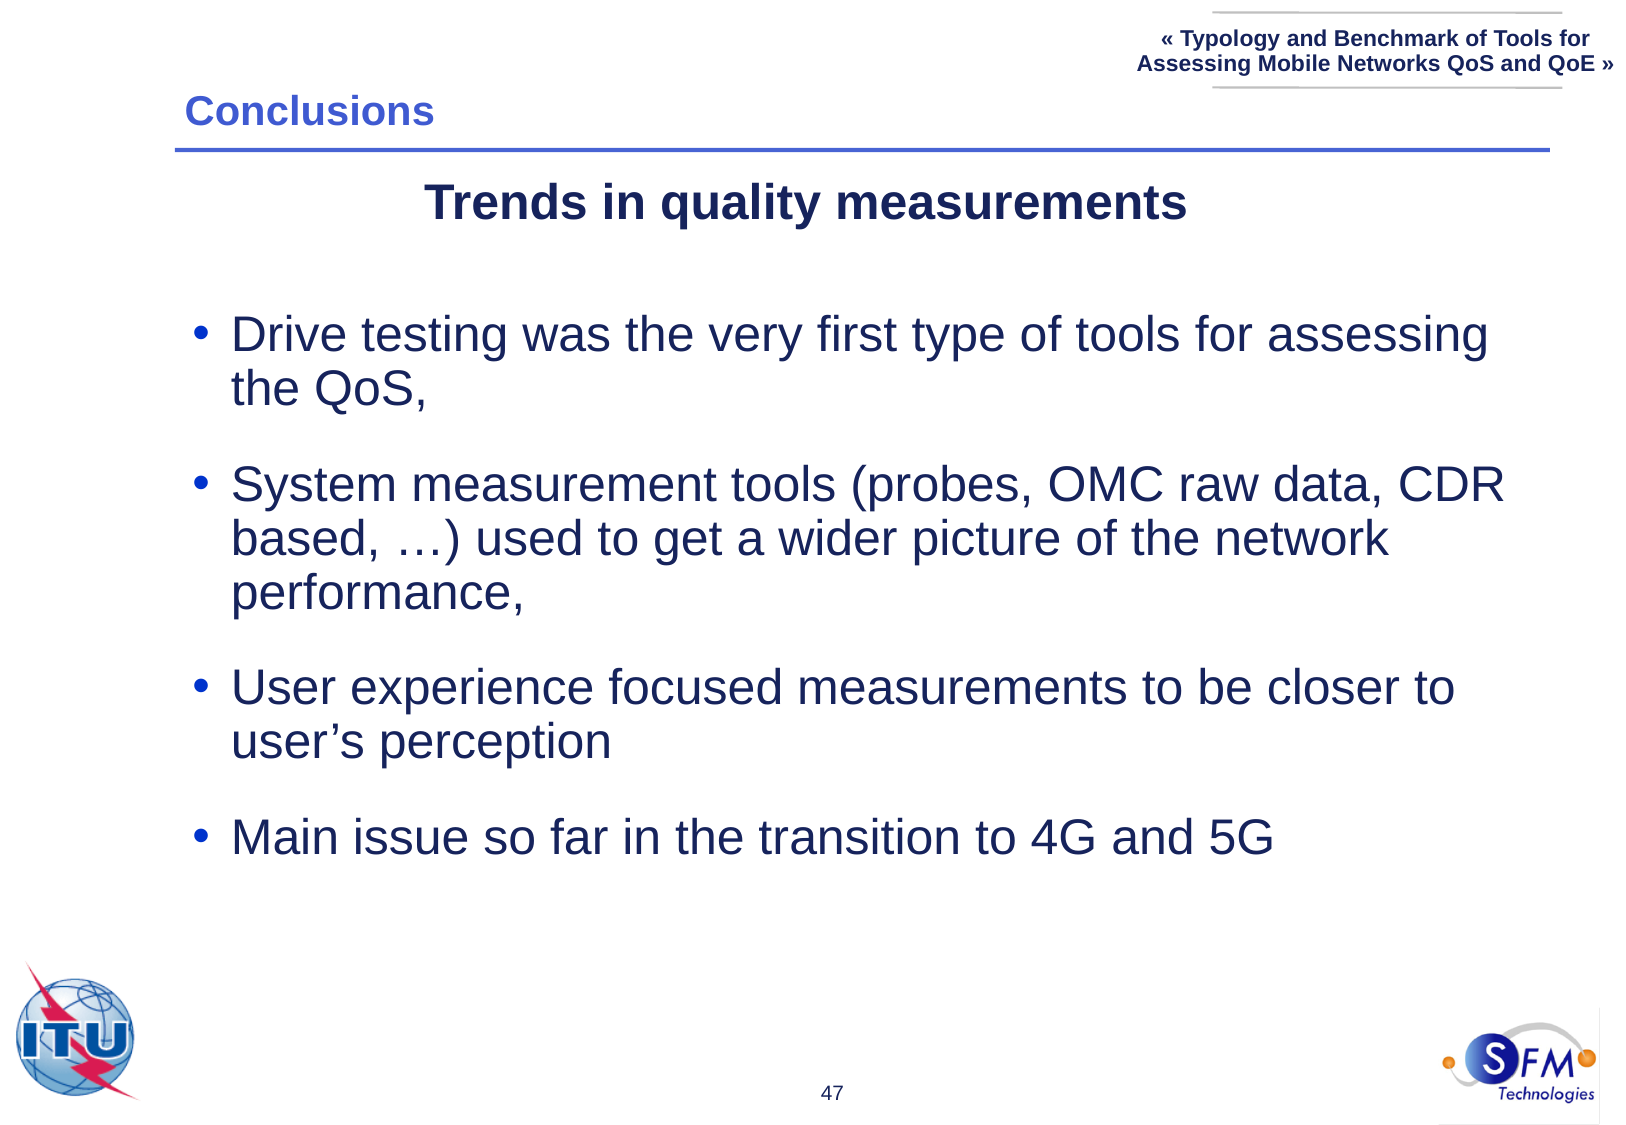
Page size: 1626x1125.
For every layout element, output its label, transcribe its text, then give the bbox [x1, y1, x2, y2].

picture [1437, 1006, 1600, 1125]
text_box Trends in quality measurements [339, 176, 1274, 231]
picture [15, 960, 141, 1105]
list Drive testing was the very first type of tools for assessing the QoS, System measurement tools (probes, OMC raw data, CDR based, …) used to get a wider picture of the network performance, User experience focused measurements to be closer to user’s perception Main issue so far in the transition to 4G and 5G [177, 301, 1523, 924]
title Conclusions [183, 88, 826, 140]
